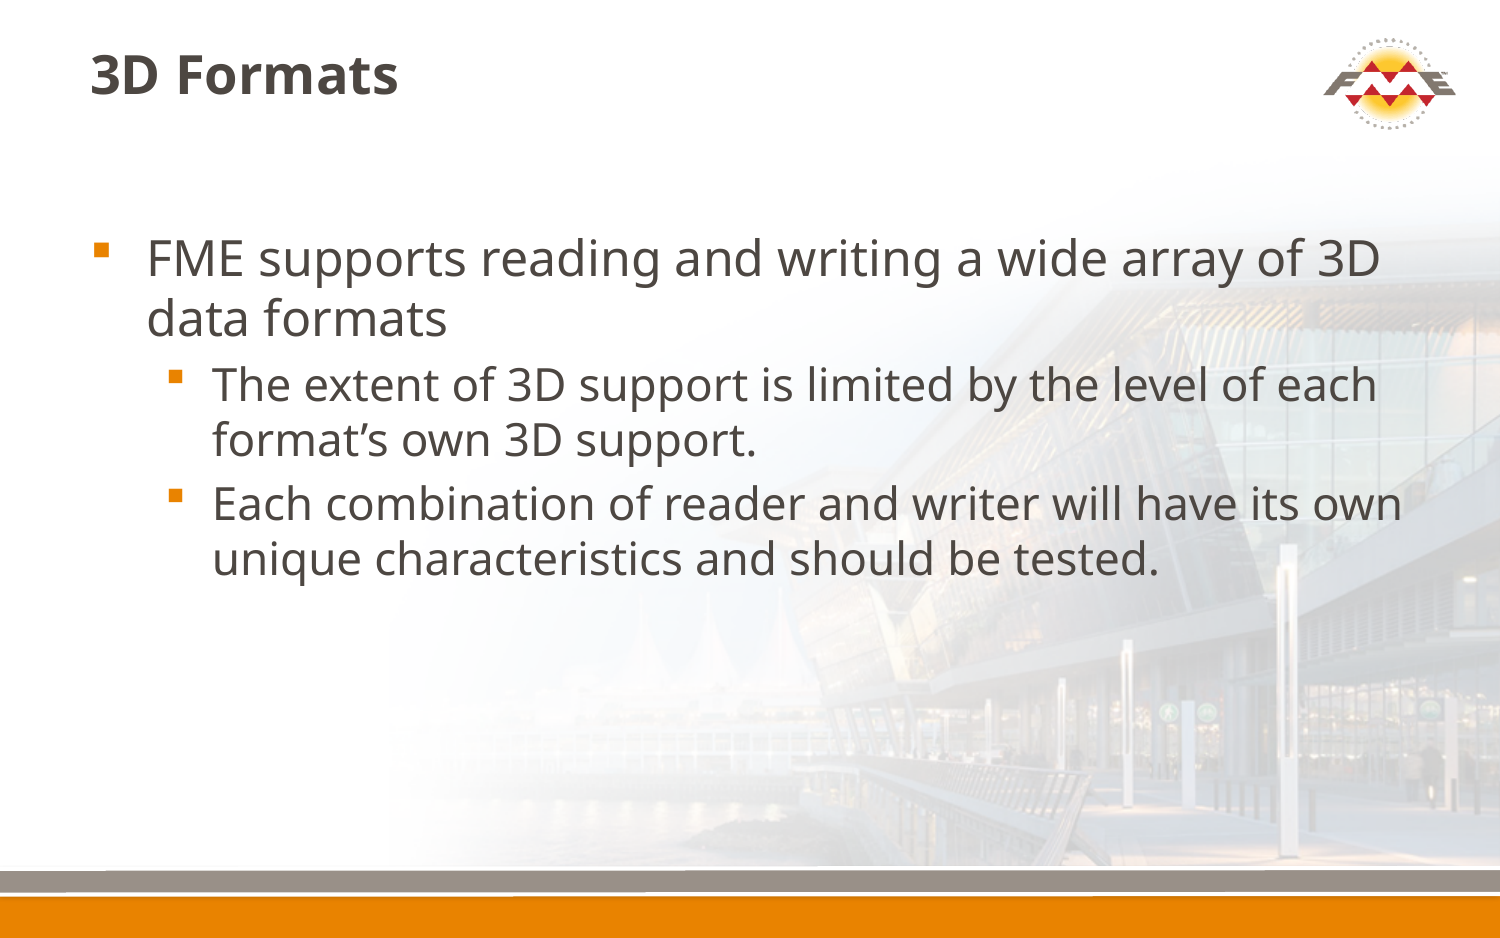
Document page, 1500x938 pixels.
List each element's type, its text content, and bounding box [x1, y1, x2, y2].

list FME supports reading and writing a wide array of 3D data formats The extent of 3D support is limited by the level of each format’s own 3D support. Each combination of reader and writer will have its own unique characteristics and should be tested. [74, 218, 1426, 838]
title 3D Formats [74, 0, 1063, 147]
picture [2, 0, 1500, 866]
